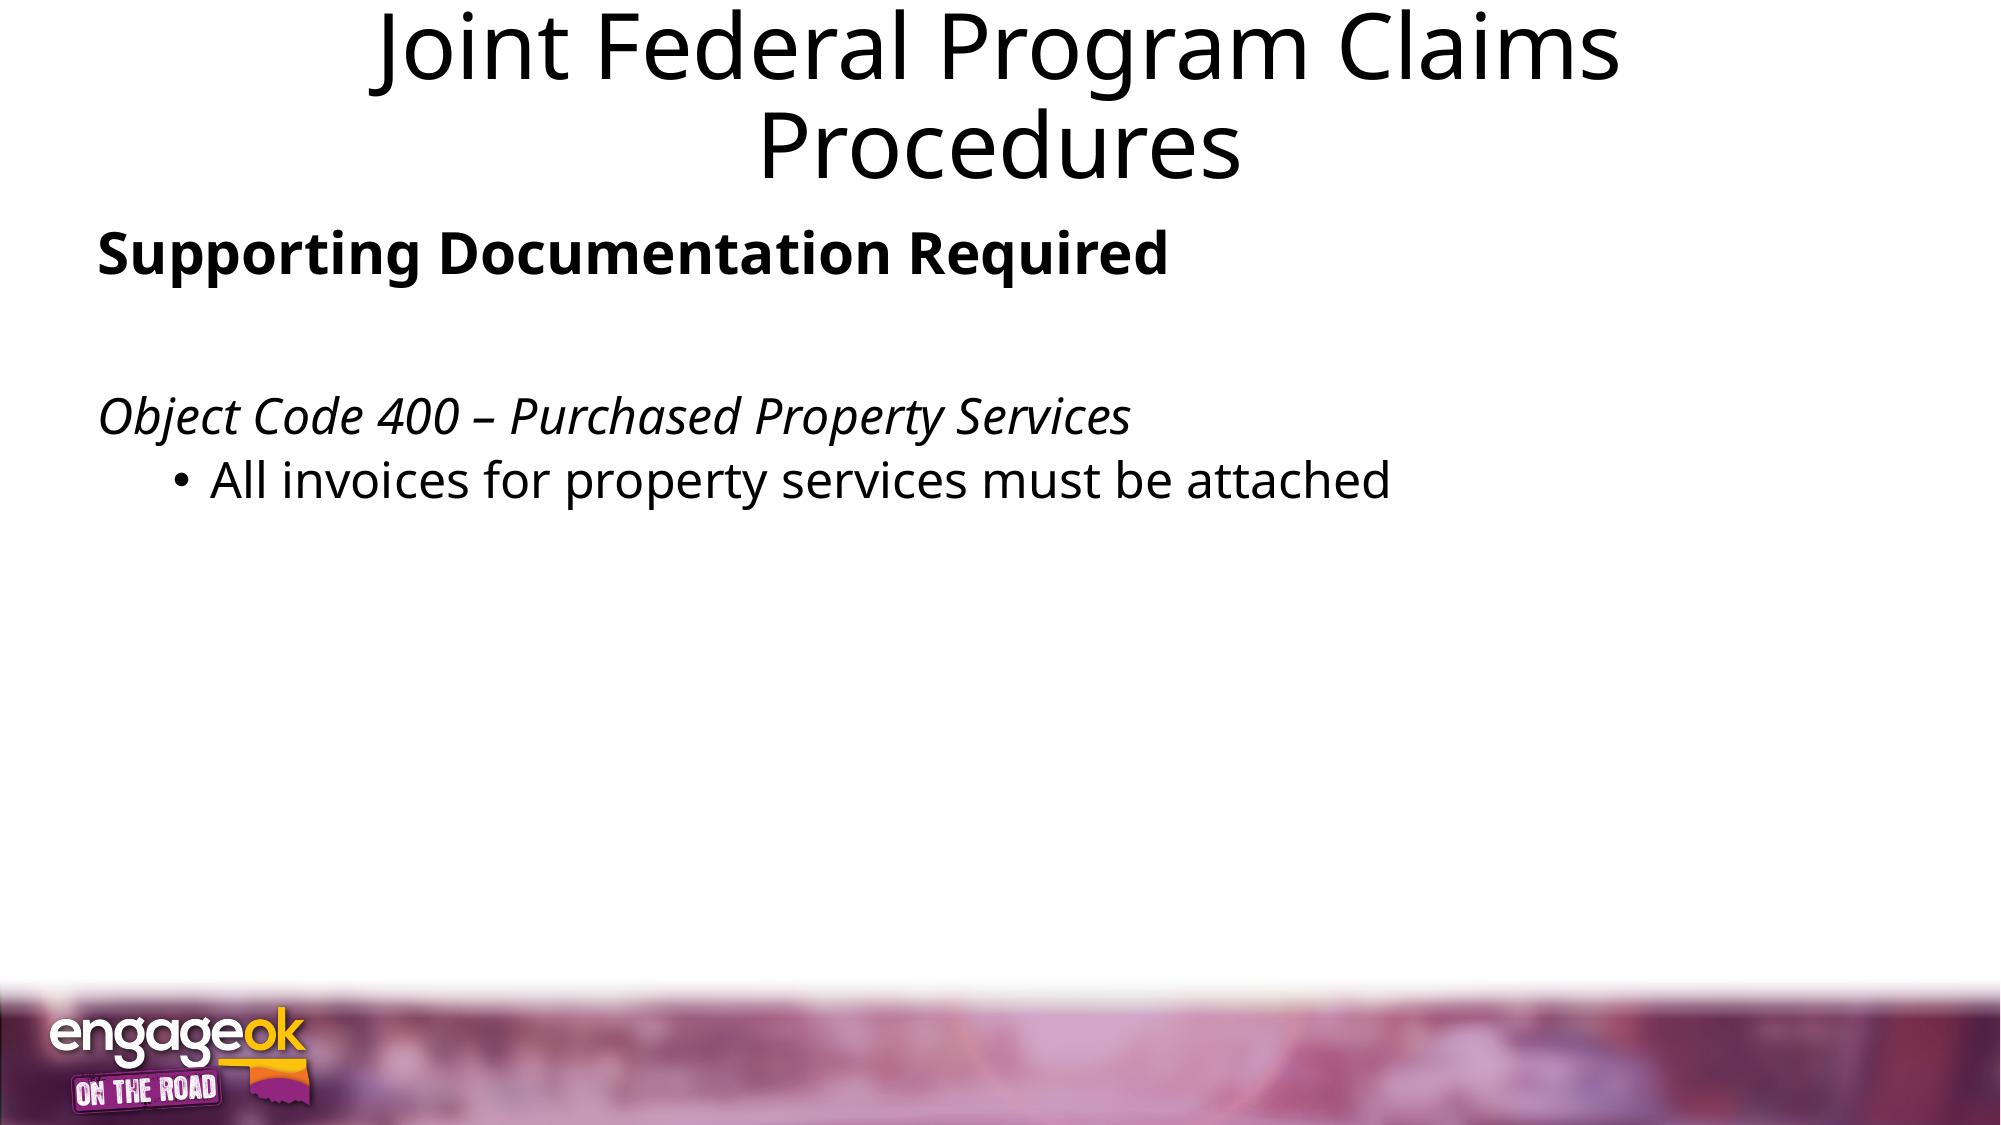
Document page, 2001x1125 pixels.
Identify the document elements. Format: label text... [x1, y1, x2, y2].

title Joint Federal Program Claims Procedures [137, 20, 1863, 178]
list Supporting Documentation Required Object Code 400 – Purchased Property Services All invoices for property services must be attached [82, 216, 1915, 974]
picture [0, 975, 2001, 1125]
